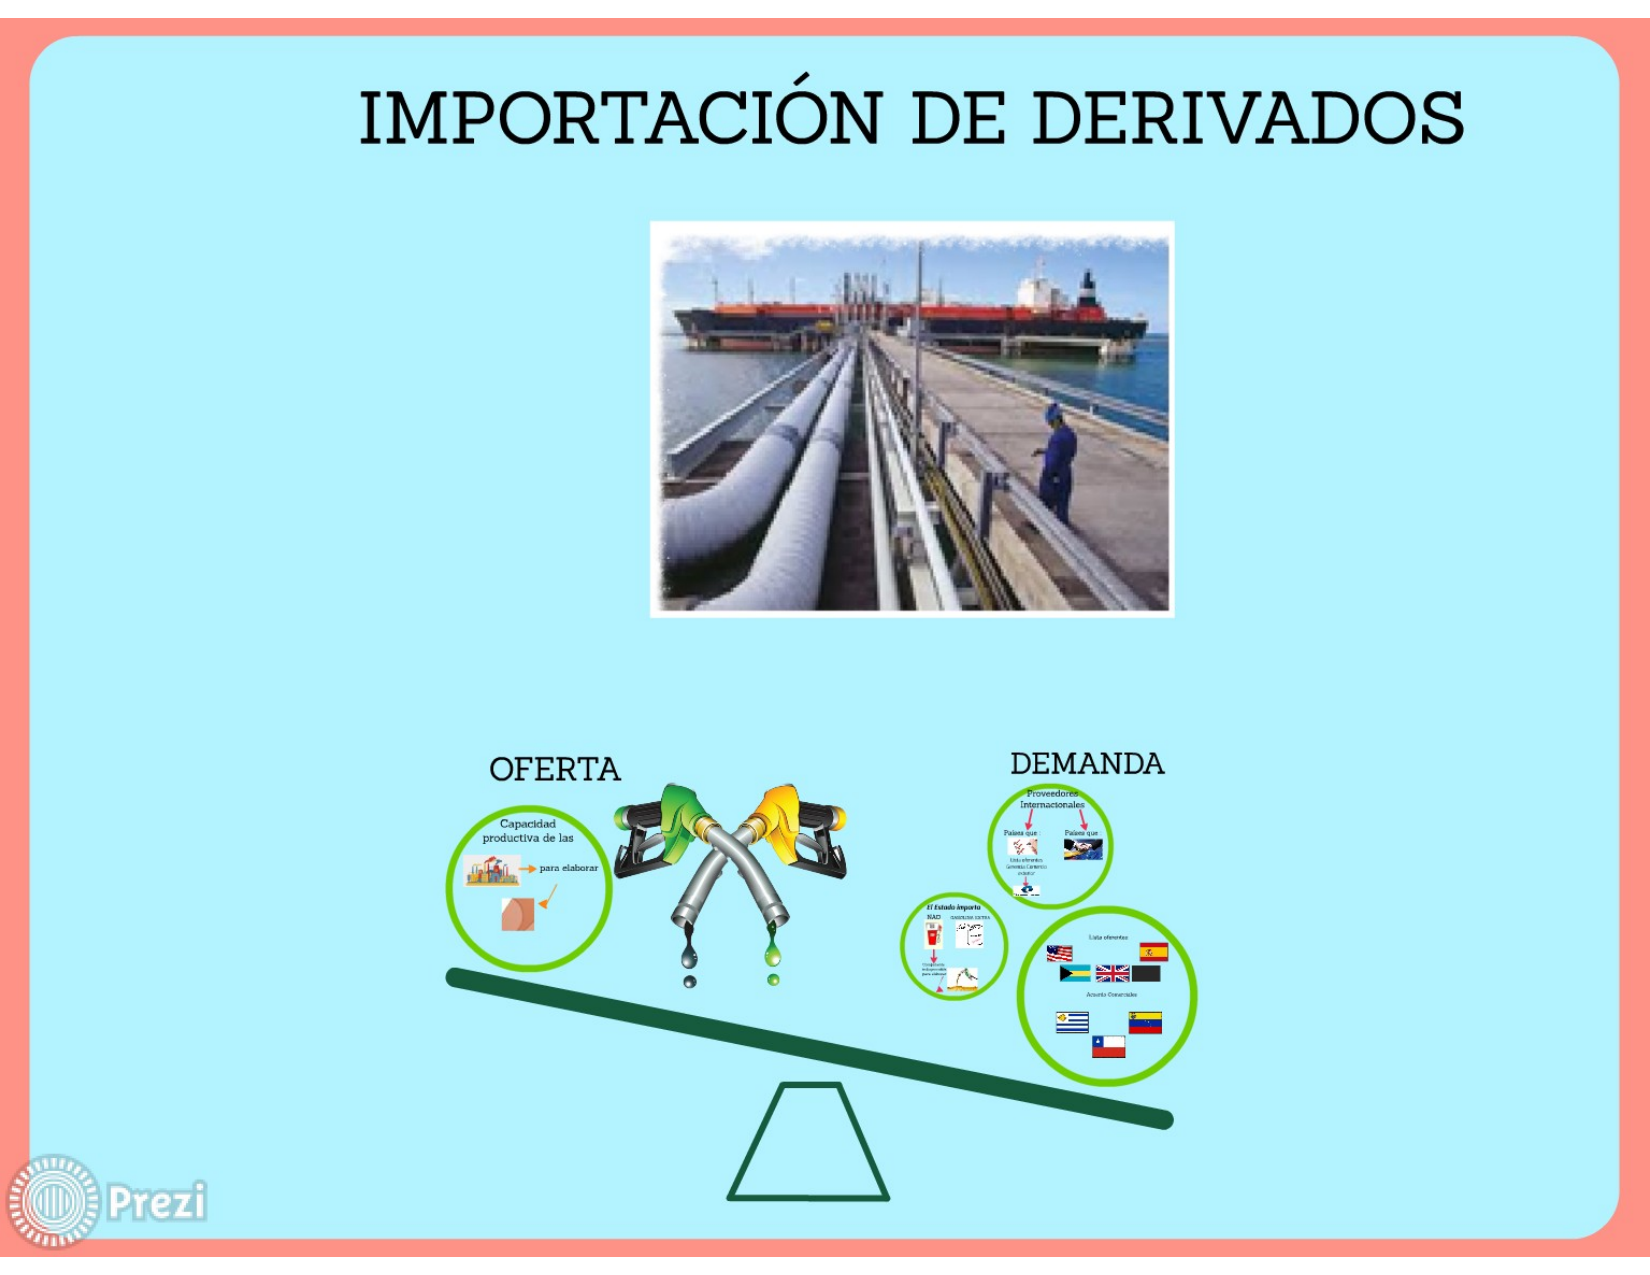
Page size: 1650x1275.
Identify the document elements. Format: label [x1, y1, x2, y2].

text_box [0, 18, 1650, 1257]
